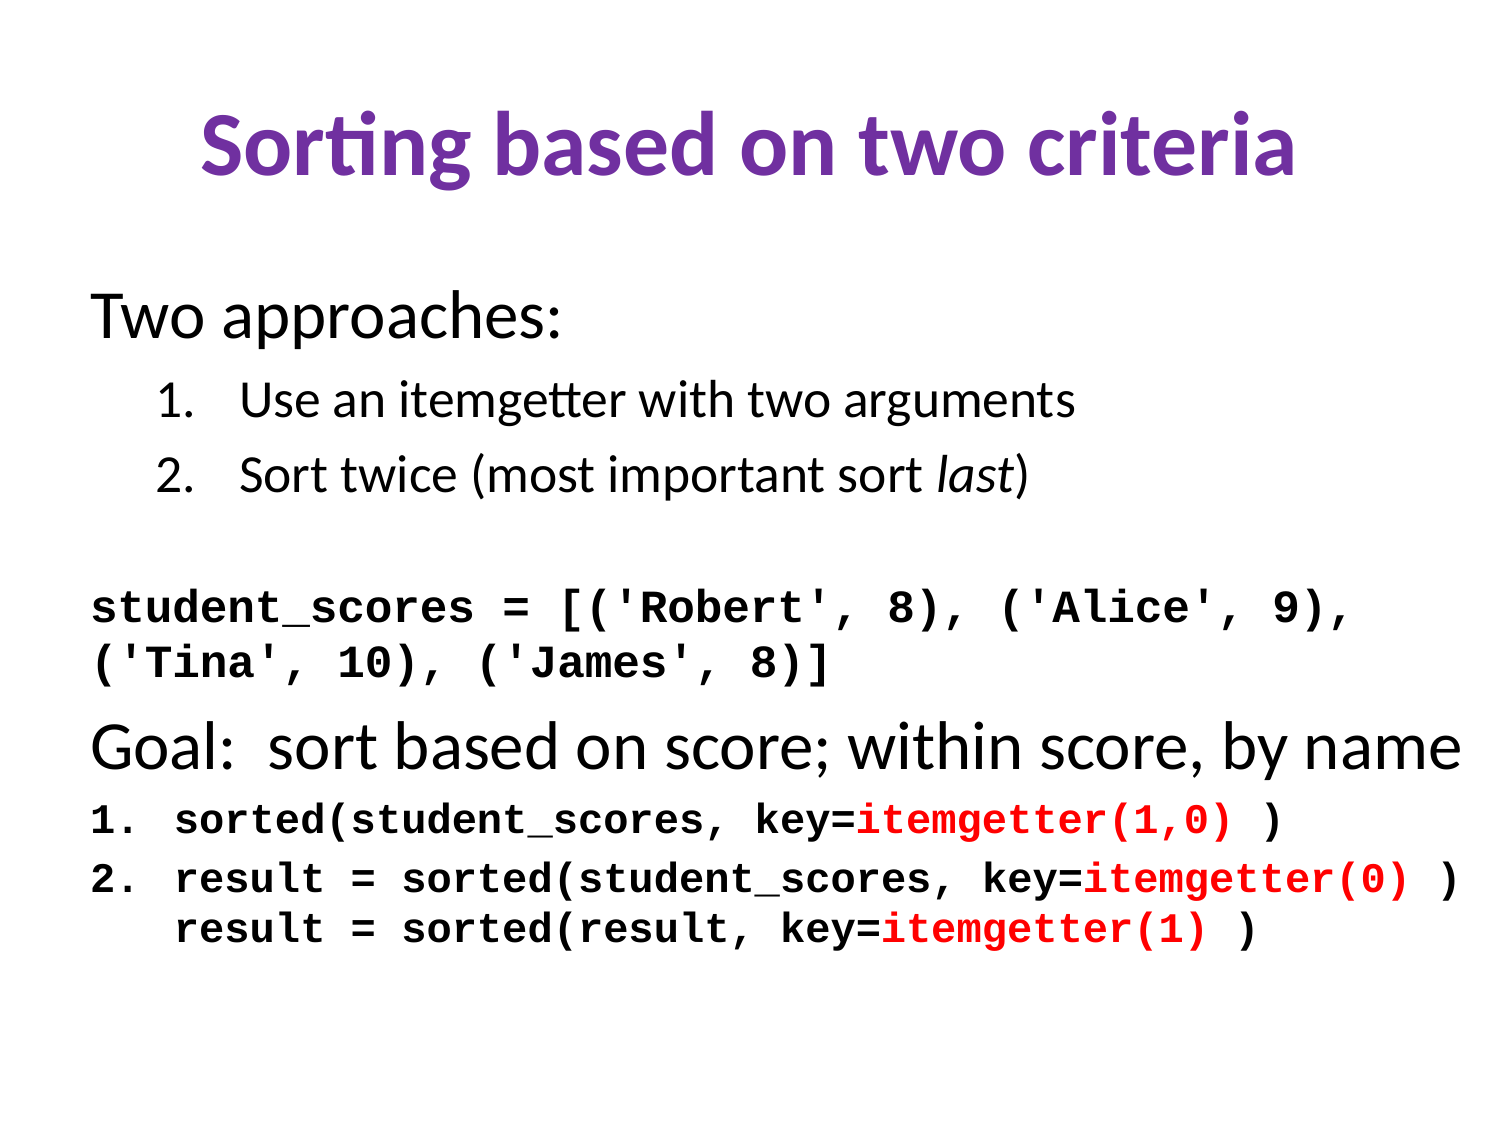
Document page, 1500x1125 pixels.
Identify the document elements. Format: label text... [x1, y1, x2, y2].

title Sorting based on two criteria [75, 45, 1425, 233]
list Two approaches: Use an itemgetter with two arguments Sort twice (most important sort last) student_scores = [('Robert', 8), ('Alice', 9), ('Tina', 10), ('James', 8)] Goal: sort based on score; within score, by name sorted(student_scores, key=itemgetter(1,0) ) result = sorted(student_scores, key=itemgetter(0) ) result = sorted(result, key=itemgetter(1) ) [75, 262, 1500, 1005]
